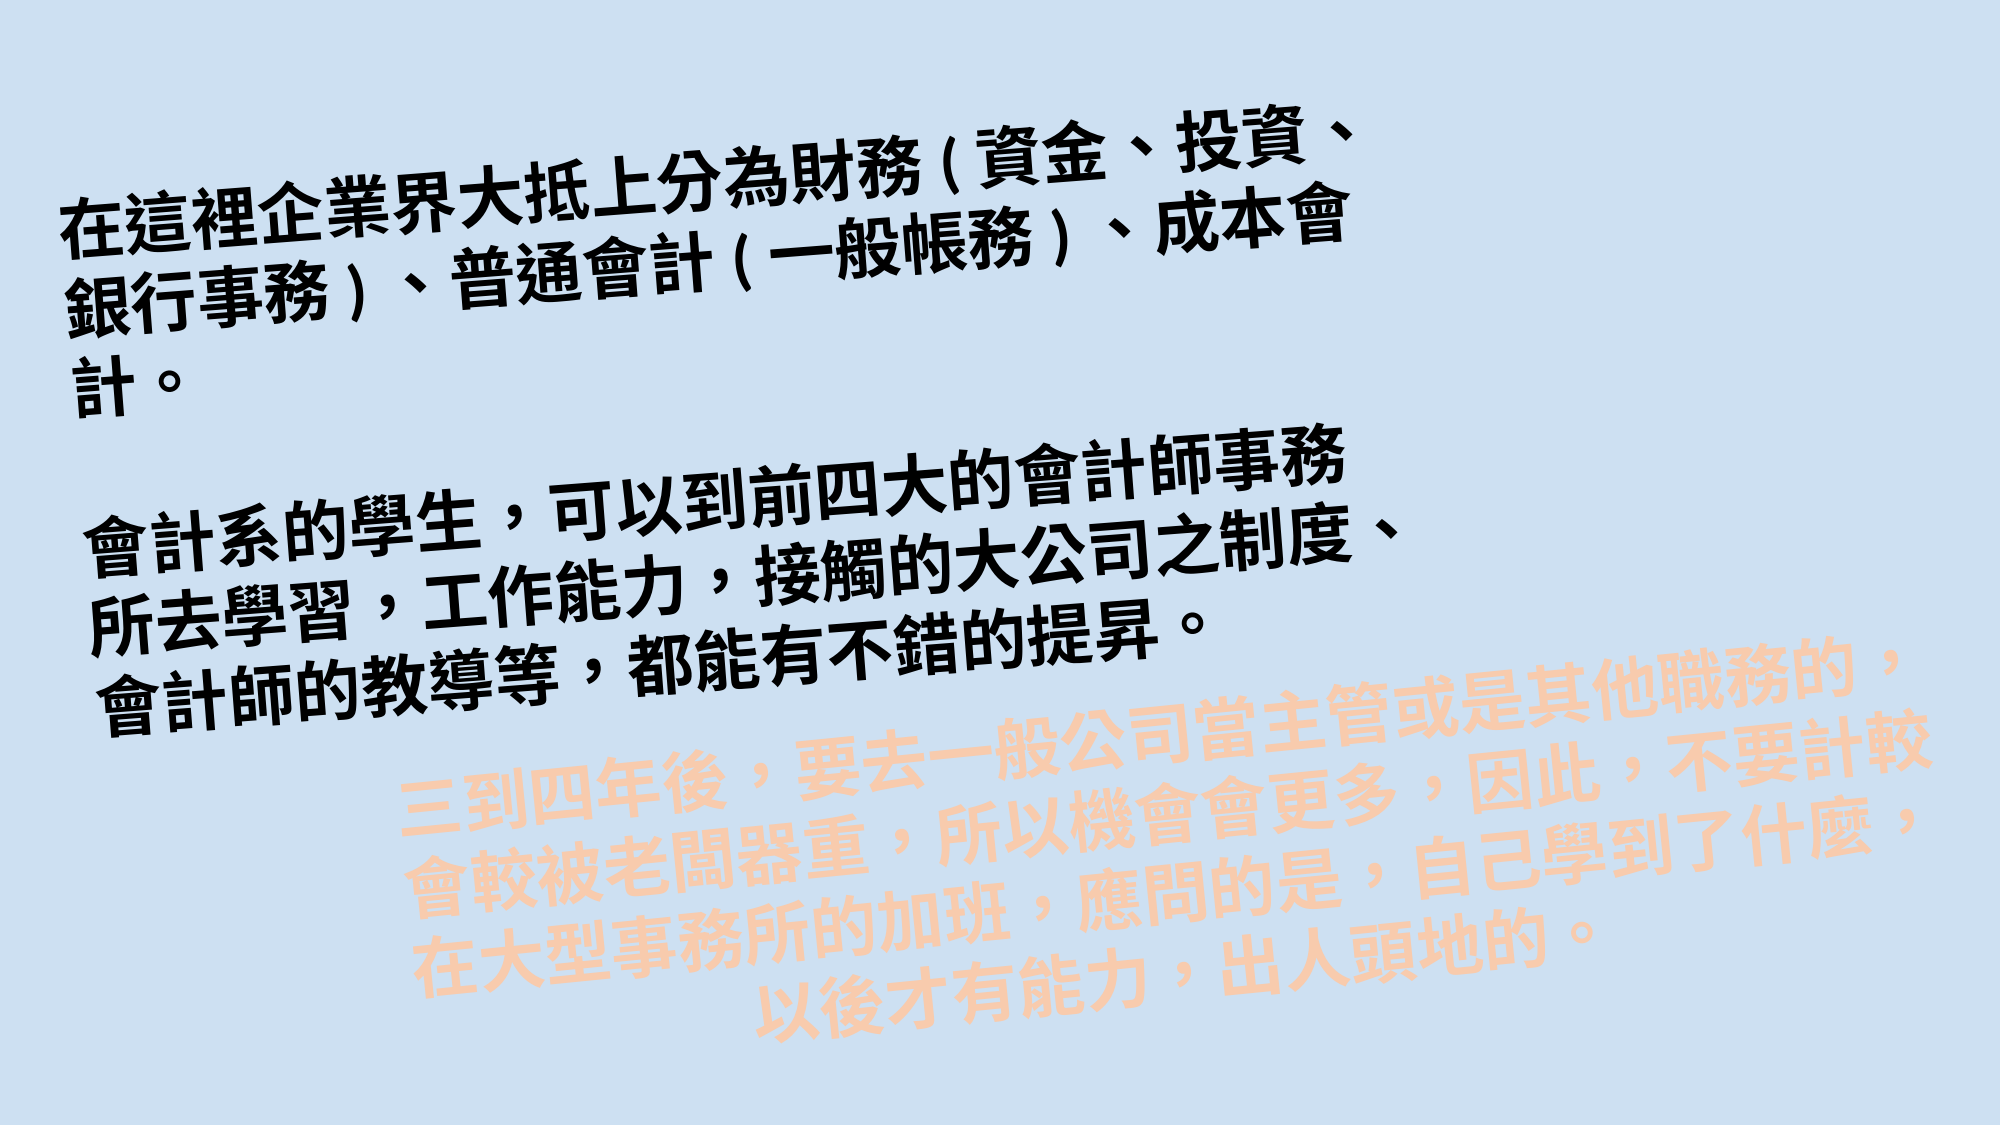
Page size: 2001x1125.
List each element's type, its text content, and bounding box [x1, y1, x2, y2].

text_box 在這裡企業界大抵上分為財務(資金、投資、銀行事務)、普通會計(一般帳務)、成本會計。 會計系的學生，可以到前四大的會計師事務所去學習，工作能力，接觸的大公司之制度、會計師的教導等，都能有不錯的提昇。 [39, 79, 1412, 995]
text_box 三到四年後，要去一般公司當主管或是其他職務的，會較被老闆器重，所以機會會更多，因此，不要計較在大型事務所的加班，應問的是，自己學到了什麼，以後才有能力，出人頭地的。 [368, 604, 1976, 1098]
